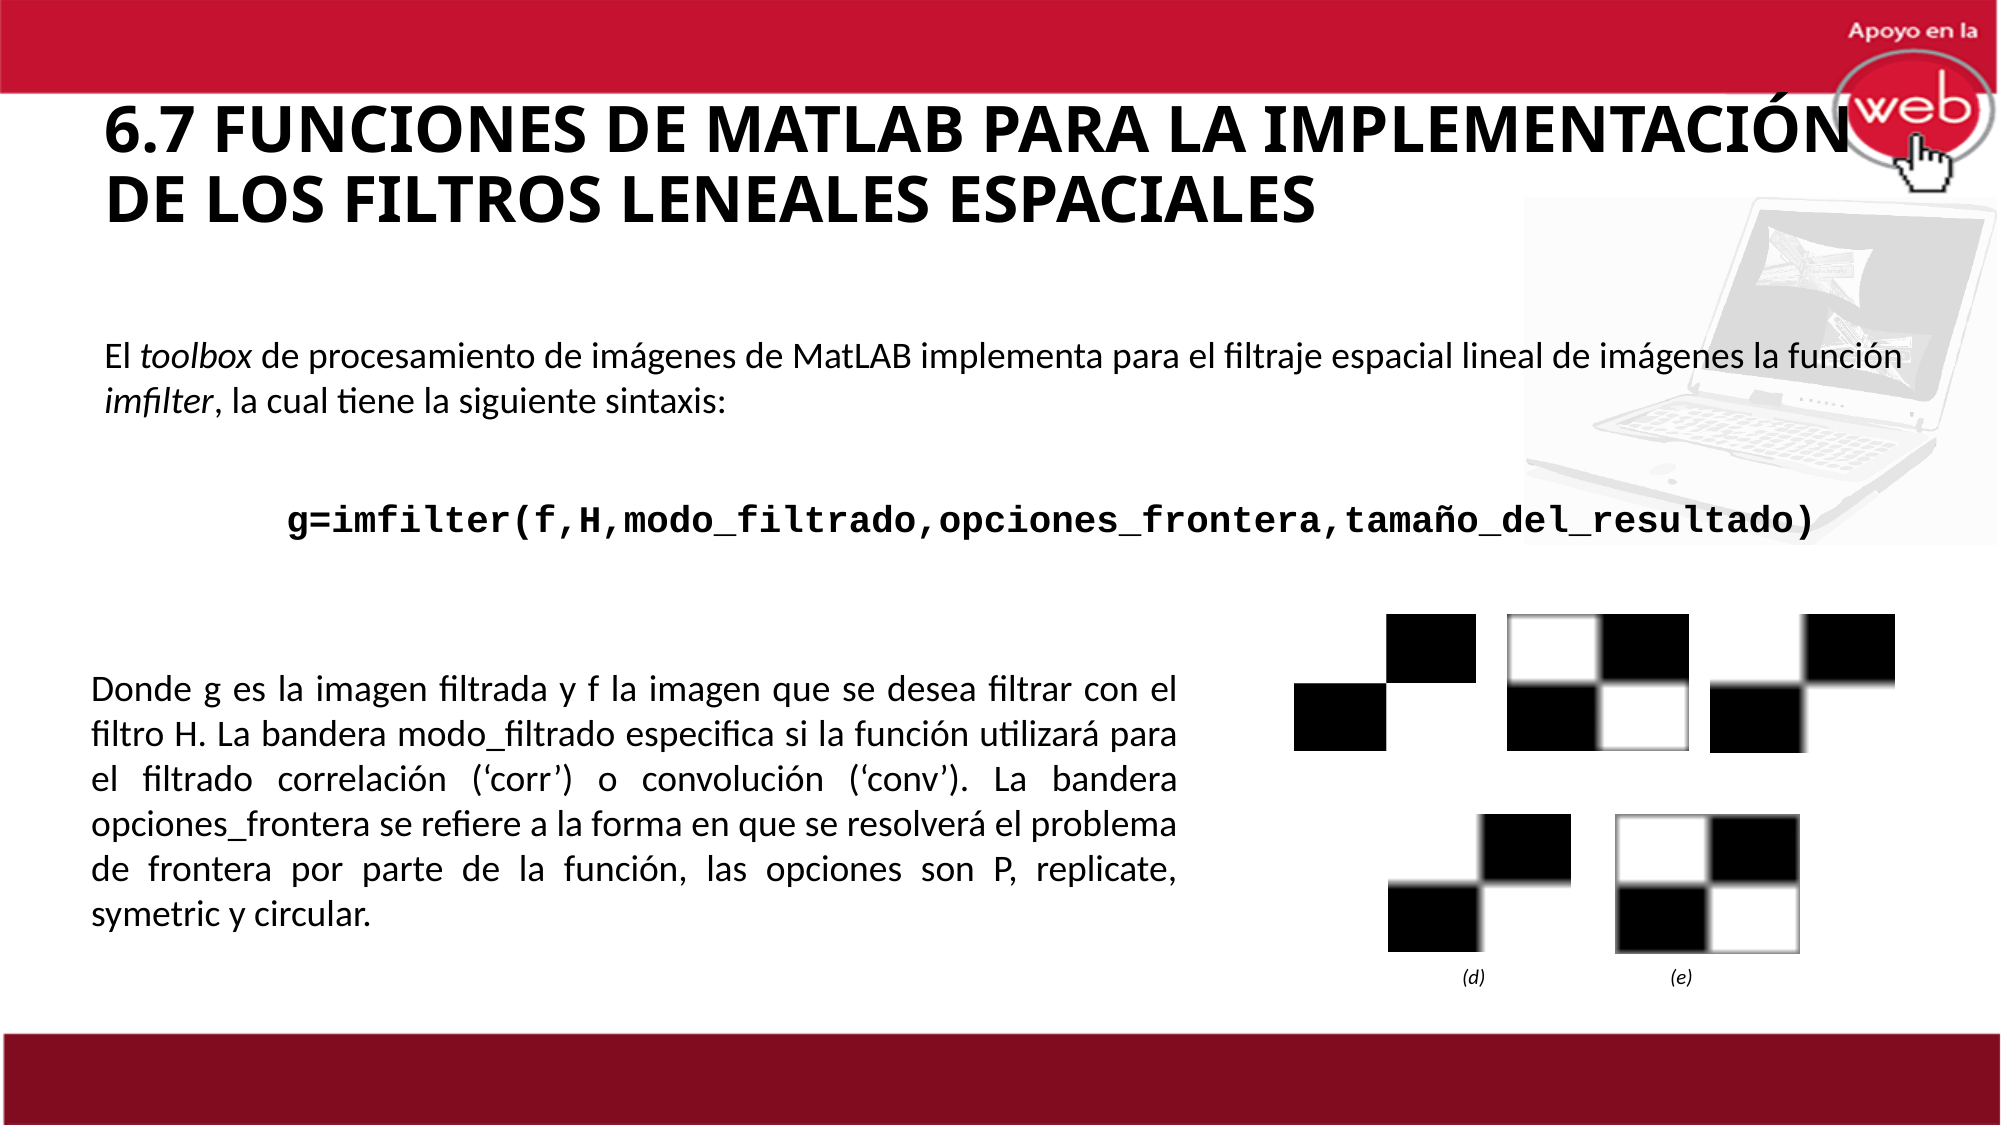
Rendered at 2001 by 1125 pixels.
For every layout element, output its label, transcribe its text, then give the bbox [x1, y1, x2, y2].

text_box g=imfilter(f,H,modo_filtrado,opciones_frontera,tamaño_del_resultado) [172, 479, 1926, 548]
title 6.7 FUNCIONES DE MATLAB PARA LA IMPLEMENTACIÓN DE LOS FILTROS LENEALES ESPACIALES [89, 59, 1927, 274]
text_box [1265, 598, 1927, 1002]
text_box Donde g es la imagen filtrada y f la imagen que se desea filtrar con el filtro H. La bandera modo_filtrado especifica si la función utilizará para el filtrado correlación (‘corr’) o convolución (‘conv’). La bandera opciones_frontera se refiere a la forma en que se resolverá el problema de frontera por parte de la función, las opciones son P, replicate, symetric y circular. [76, 656, 1194, 941]
picture [0, 0, 2001, 1125]
text_box El toolbox de procesamiento de imágenes de MatLAB implementa para el filtraje espacial lineal de imágenes la función imfilter, la cual tiene la siguiente sintaxis: [89, 323, 1523, 429]
